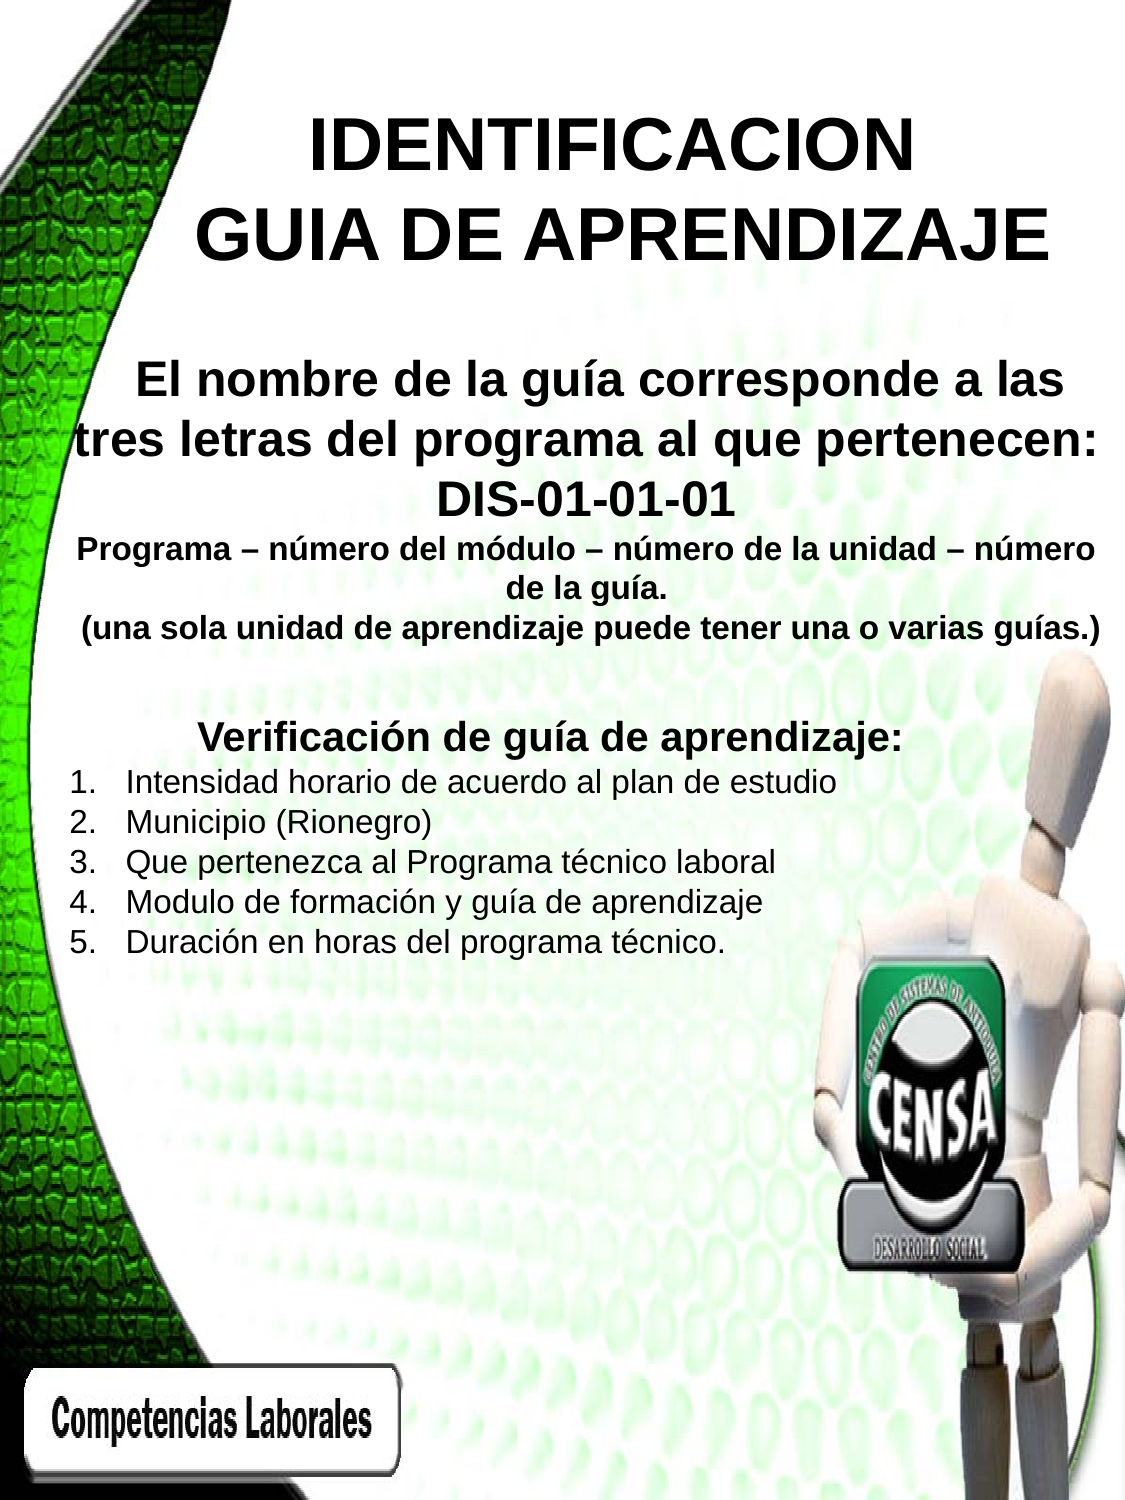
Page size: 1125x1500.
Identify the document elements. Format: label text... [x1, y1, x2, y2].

text_box El nombre de la guía corresponde a las tres letras del programa al que pertenecen: DIS-01-01-01 Programa – número del módulo – número de la unidad – número de la guía. (una sola unidad de aprendizaje puede tener una o varias guías.) [44, 339, 1125, 654]
text_box Verificación de guía de aprendizaje: Intensidad horario de acuerdo al plan de estudio Municipio (Rionegro) Que pertenezca al Programa técnico laboral Modulo de formación y guía de aprendizaje Duración en horas del programa técnico. [54, 702, 1047, 1008]
title IDENTIFICACION GUIA DE APRENDIZAJE [116, 60, 1125, 310]
picture [0, 0, 1125, 1500]
